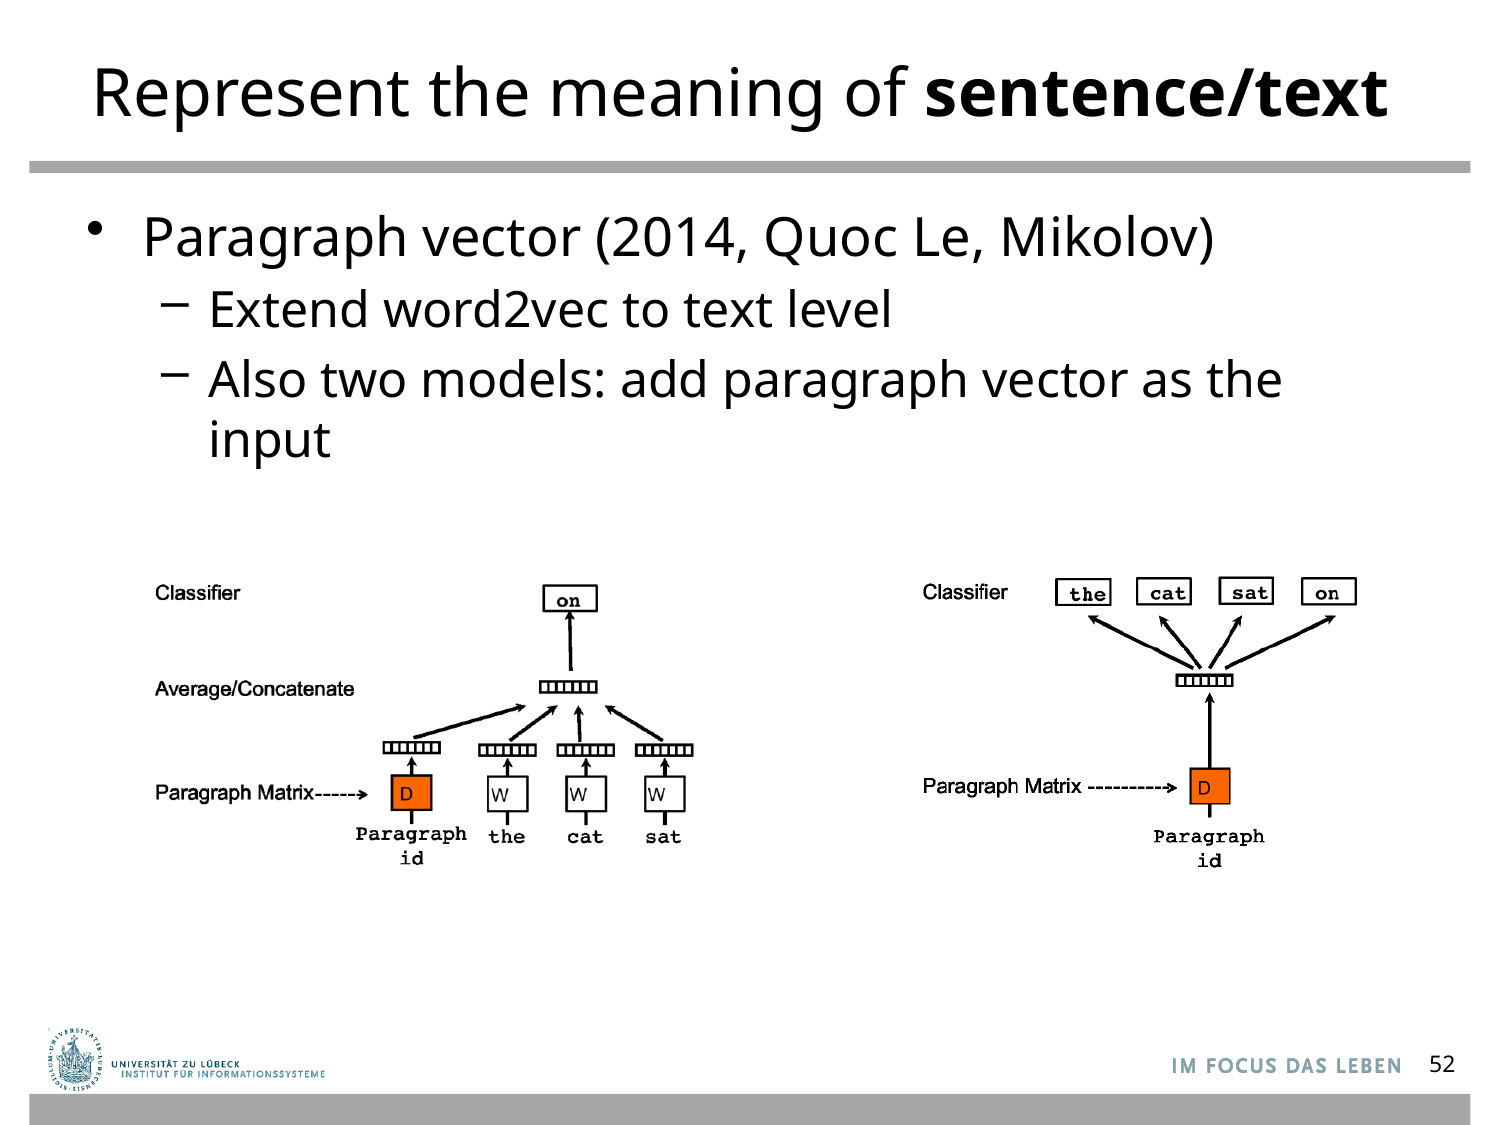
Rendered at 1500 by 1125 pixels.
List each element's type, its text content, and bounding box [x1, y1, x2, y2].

picture [1173, 1058, 1305, 1073]
slide_number 52 [1305, 1050, 1471, 1083]
picture [152, 573, 697, 877]
title Represent the meaning of sentence/text [76, 42, 1427, 126]
picture [910, 569, 1373, 881]
list Paragraph vector (2014, Quoc Le, Mikolov) Extend word2vec to text level Also two models: add paragraph vector as the input [75, 196, 1425, 1012]
